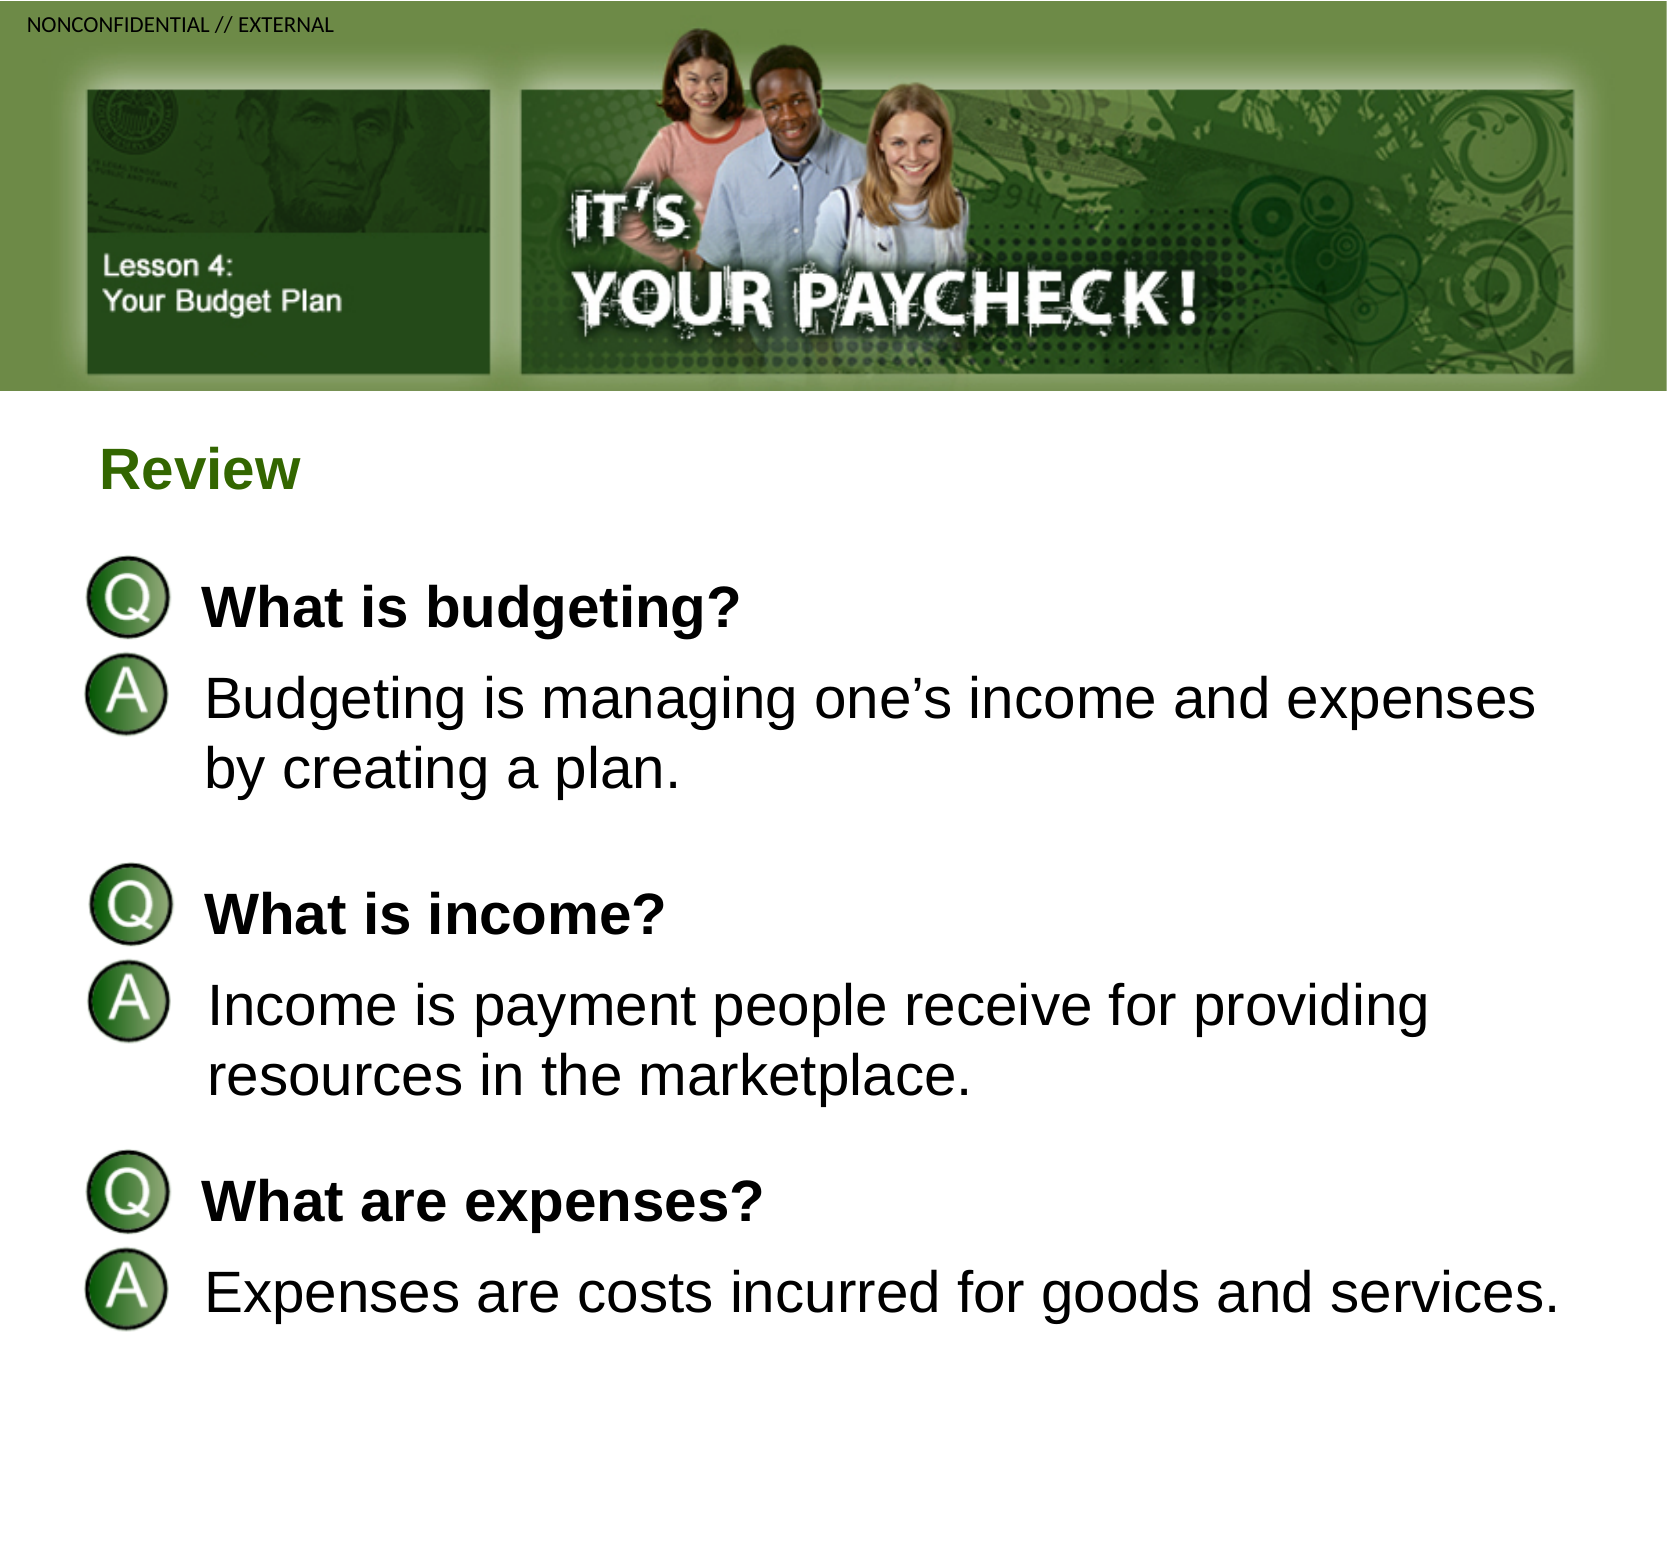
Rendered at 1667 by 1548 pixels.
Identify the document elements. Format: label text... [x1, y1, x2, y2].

picture [83, 1244, 170, 1333]
text_box What are expenses? [186, 1156, 1559, 1241]
picture [86, 956, 173, 1046]
text_box What is income? [189, 868, 1561, 954]
picture [0, 1, 1667, 391]
text_box Review [85, 423, 316, 509]
text_box Budgeting is managing one’s income and expenses by creating a plan. [189, 652, 1596, 808]
text_box What is budgeting? [186, 561, 1559, 647]
text_box Income is payment people receive for providing resources in the marketplace. [192, 959, 1599, 1115]
picture [80, 553, 173, 642]
picture [83, 649, 170, 738]
picture [83, 860, 176, 949]
picture [80, 1148, 173, 1237]
text_box Expenses are costs incurred for goods and services. [189, 1247, 1621, 1332]
